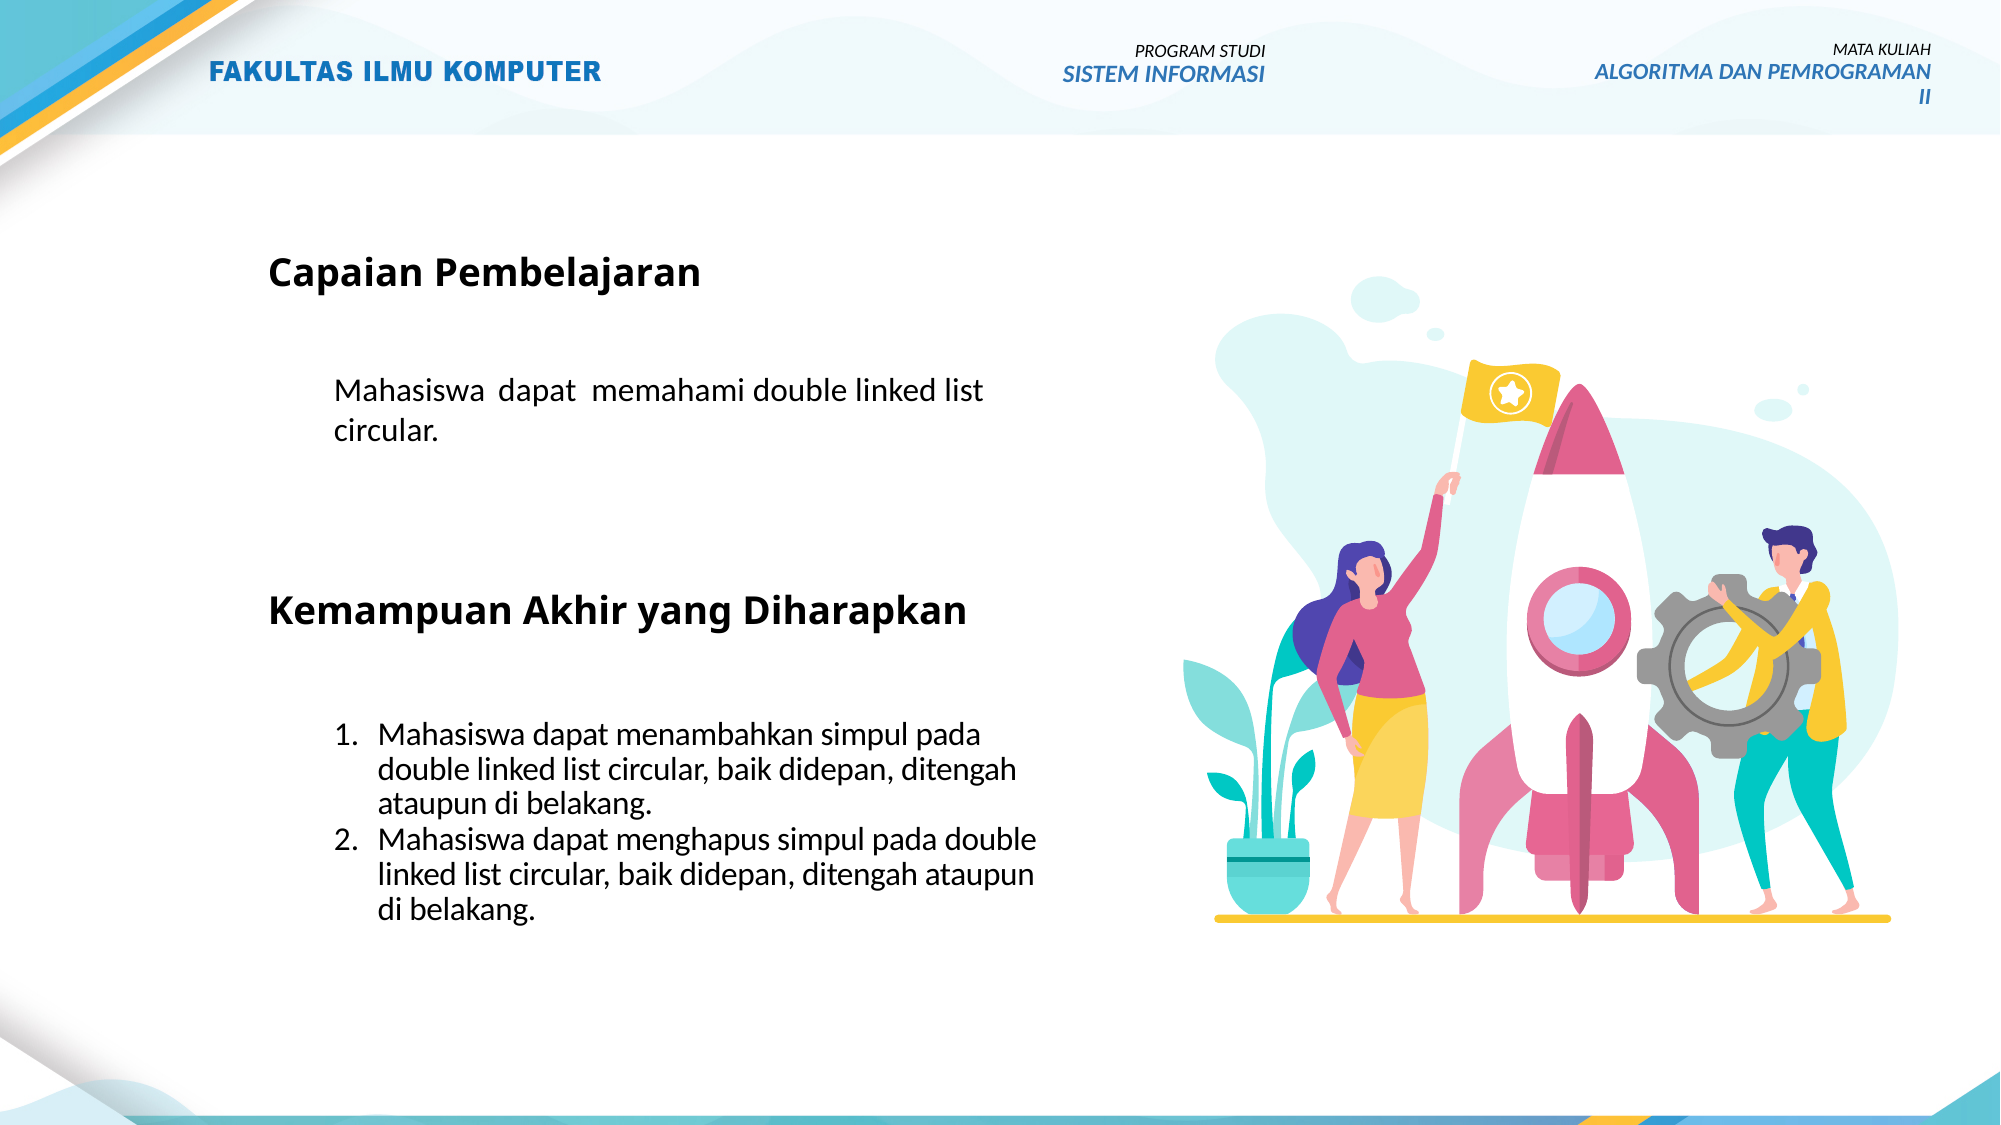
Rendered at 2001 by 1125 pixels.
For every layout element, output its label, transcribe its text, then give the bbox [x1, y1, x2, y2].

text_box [1179, 276, 1913, 923]
text_box MATA KULIAH ALGORITMA DAN PEMROGRAMAN II [1569, 33, 1946, 118]
text_box Kemampuan Akhir yang Diharapkan [252, 546, 1132, 679]
picture [0, 0, 2000, 1125]
list Mahasiswa dapat memahami double linked list circular. [318, 360, 1054, 497]
text_box PROGRAM STUDI SISTEM INFORMASI [904, 33, 1281, 118]
text_box Mahasiswa dapat menambahkan simpul pada double linked list circular, baik didepan, ditengah ataupun di belakang. Mahasiswa dapat menghapus simpul pada double linked list circular, baik didepan, ditengah ataupun di belakang. [318, 709, 1054, 942]
title Capaian Pembelajaran [252, 208, 1132, 342]
